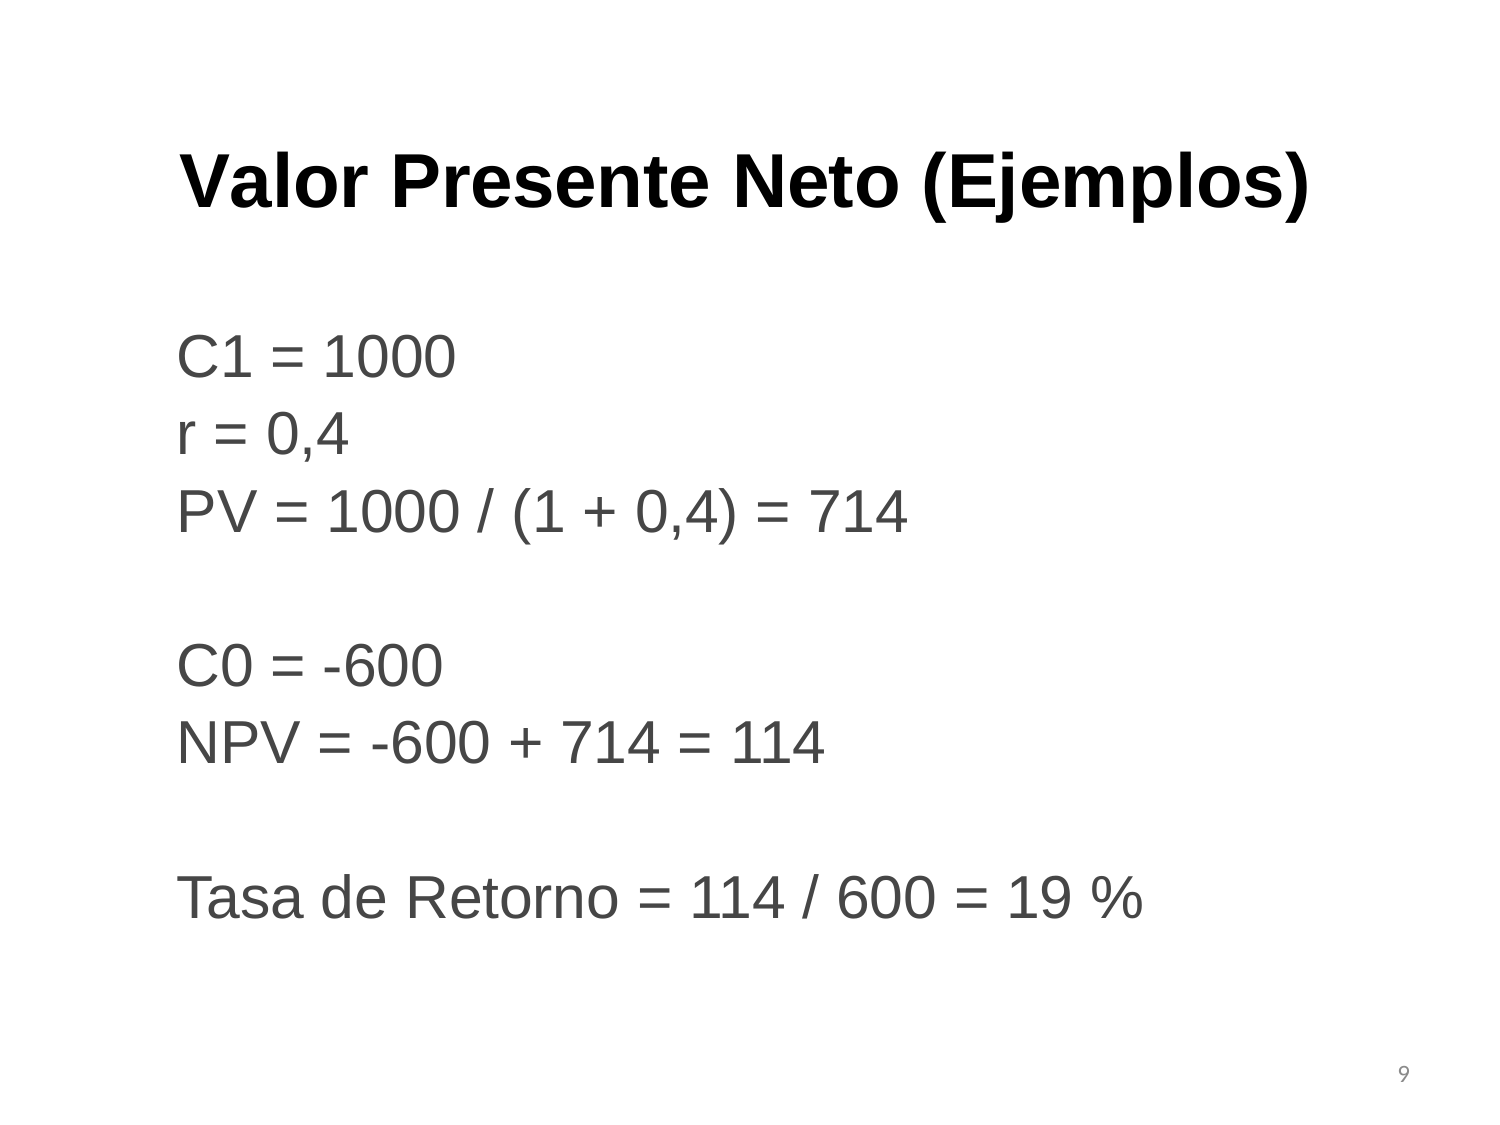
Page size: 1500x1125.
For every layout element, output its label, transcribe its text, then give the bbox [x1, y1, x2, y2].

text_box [174, 137, 1388, 932]
slide_number 9 [1074, 1042, 1425, 1103]
